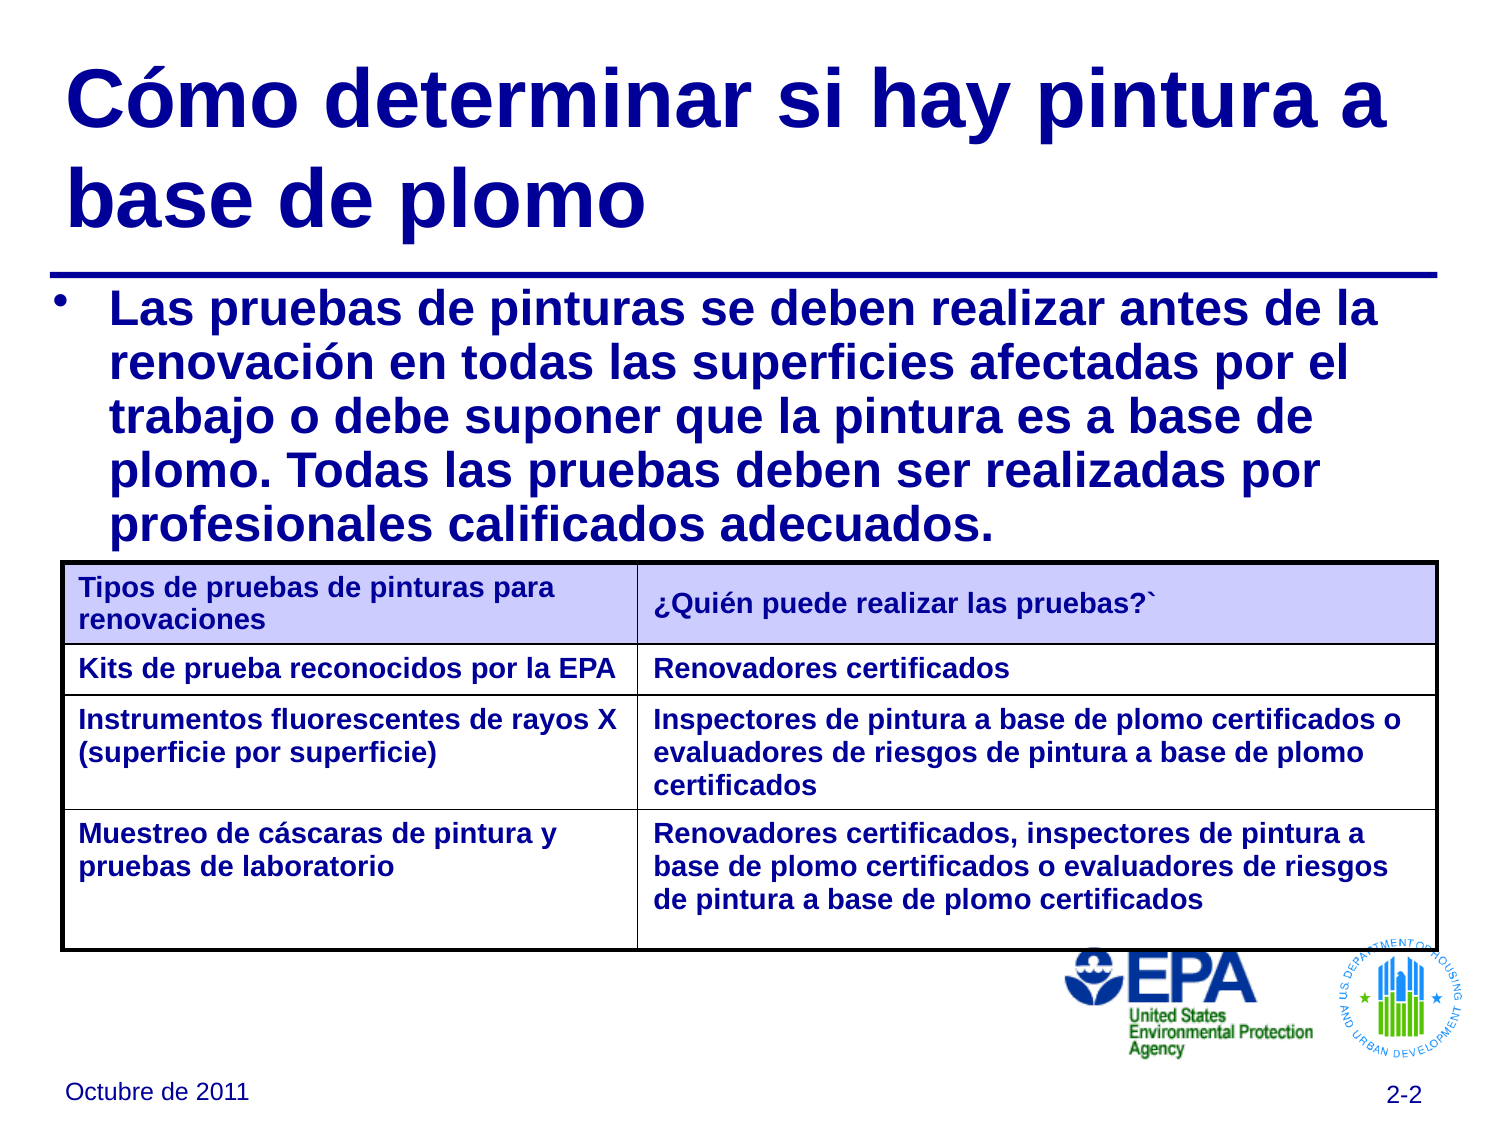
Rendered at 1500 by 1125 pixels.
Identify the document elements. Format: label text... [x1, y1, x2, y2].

table_header Tipos de pruebas de pinturas para renovaciones [65, 565, 637, 643]
slide_number 2-2 [1124, 1049, 1438, 1125]
table_cell Renovadores certificados, inspectores de pintura a base de plomo certificados o evaluadores de riesgos de pintura a base de plomo certificados [638, 810, 1435, 948]
table_cell Muestreo de cáscaras de pintura y pruebas de laboratorio [65, 810, 637, 948]
table_cell Renovadores certificados [638, 645, 1435, 694]
list Las pruebas de pinturas se deben realizar antes de la renovación en todas las superficies afectadas por el trabajo o debe suponer que la pintura es a base de plomo. Todas las pruebas deben ser realizadas por profesionales calificados adecuados. [37, 274, 1476, 488]
title Cómo determinar si hay pintura a base de plomo [49, 49, 1438, 238]
table_cell Kits de prueba reconocidos por la EPA [65, 645, 637, 694]
slide_number Octubre de 2011 [49, 1049, 363, 1125]
picture [1337, 937, 1463, 1059]
table_header ¿Quién puede realizar las pruebas?` [638, 565, 1435, 643]
picture [1062, 952, 1319, 1064]
table_cell Instrumentos fluorescentes de rayos X (superficie por superficie) [65, 696, 637, 809]
table_cell Inspectores de pintura a base de plomo certificados o evaluadores de riesgos de pintura a base de plomo certificados [638, 696, 1435, 809]
